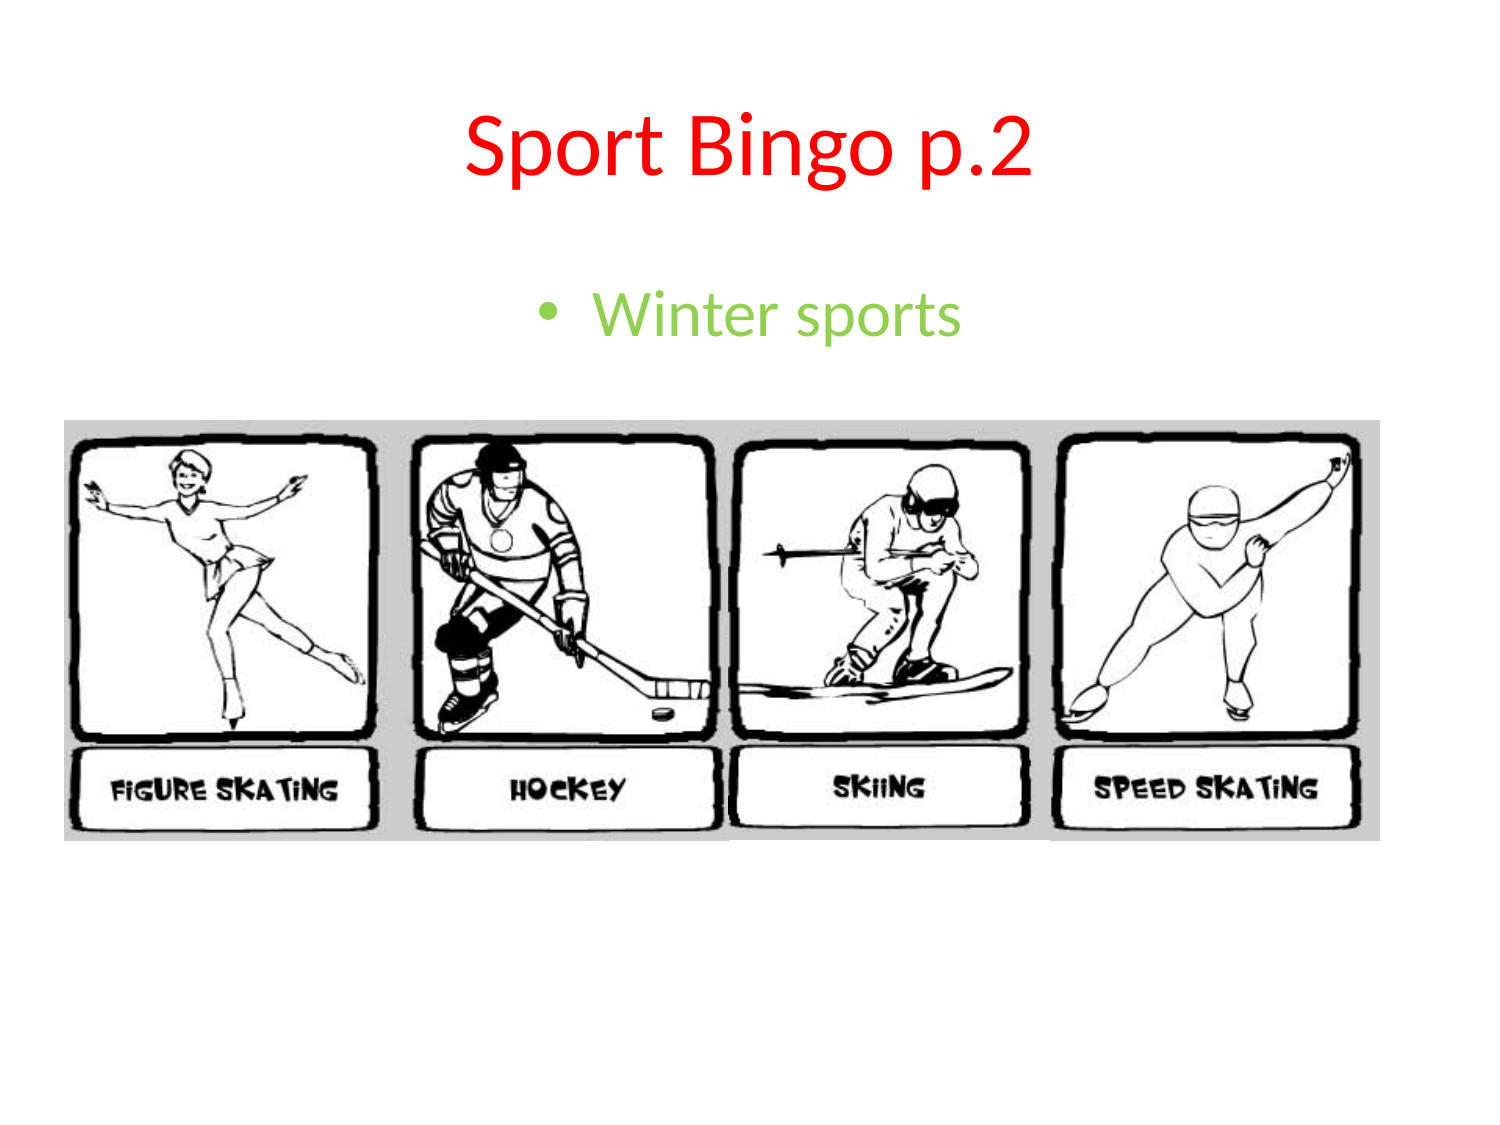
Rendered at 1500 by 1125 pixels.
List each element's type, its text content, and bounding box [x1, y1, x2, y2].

title Sport Bingo p.2 [75, 45, 1425, 233]
list Winter sports [75, 262, 1425, 1005]
picture [64, 420, 1380, 842]
